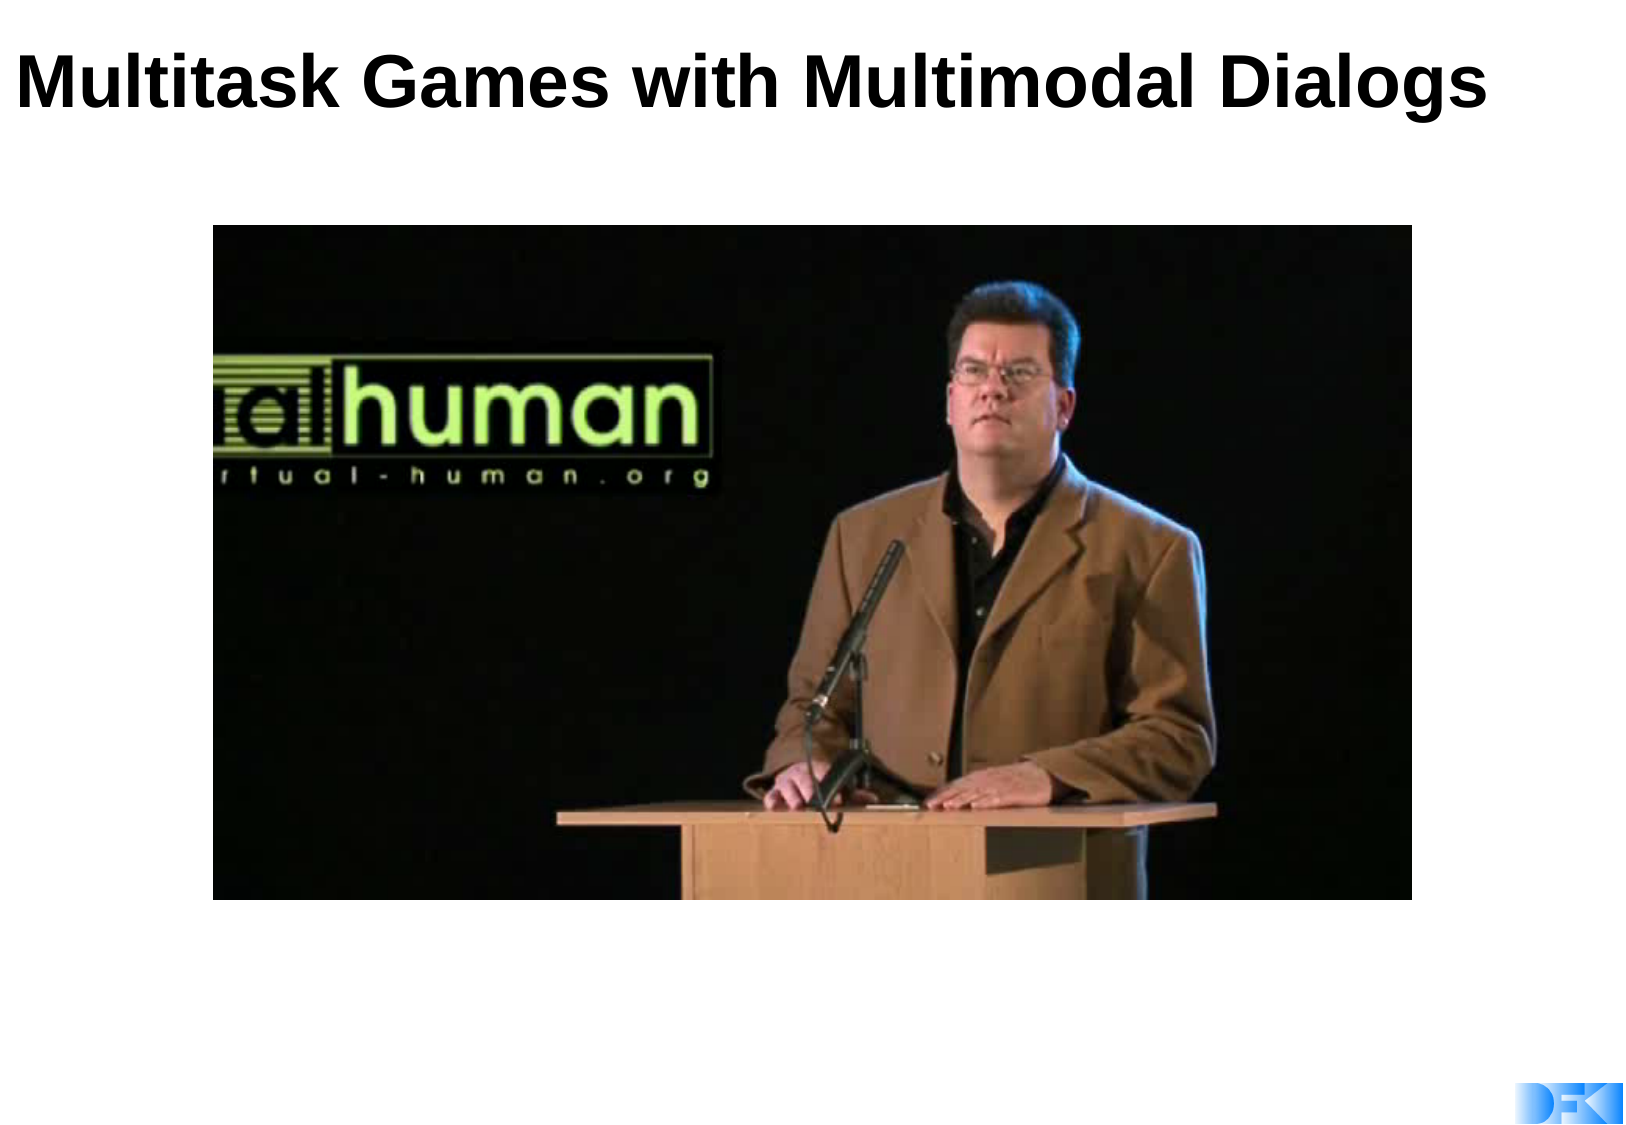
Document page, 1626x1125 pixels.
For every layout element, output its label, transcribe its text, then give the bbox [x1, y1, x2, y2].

title Multitask Games with Multimodal Dialogs [15, 0, 1625, 163]
picture [1515, 1083, 1623, 1124]
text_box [212, 224, 1413, 901]
